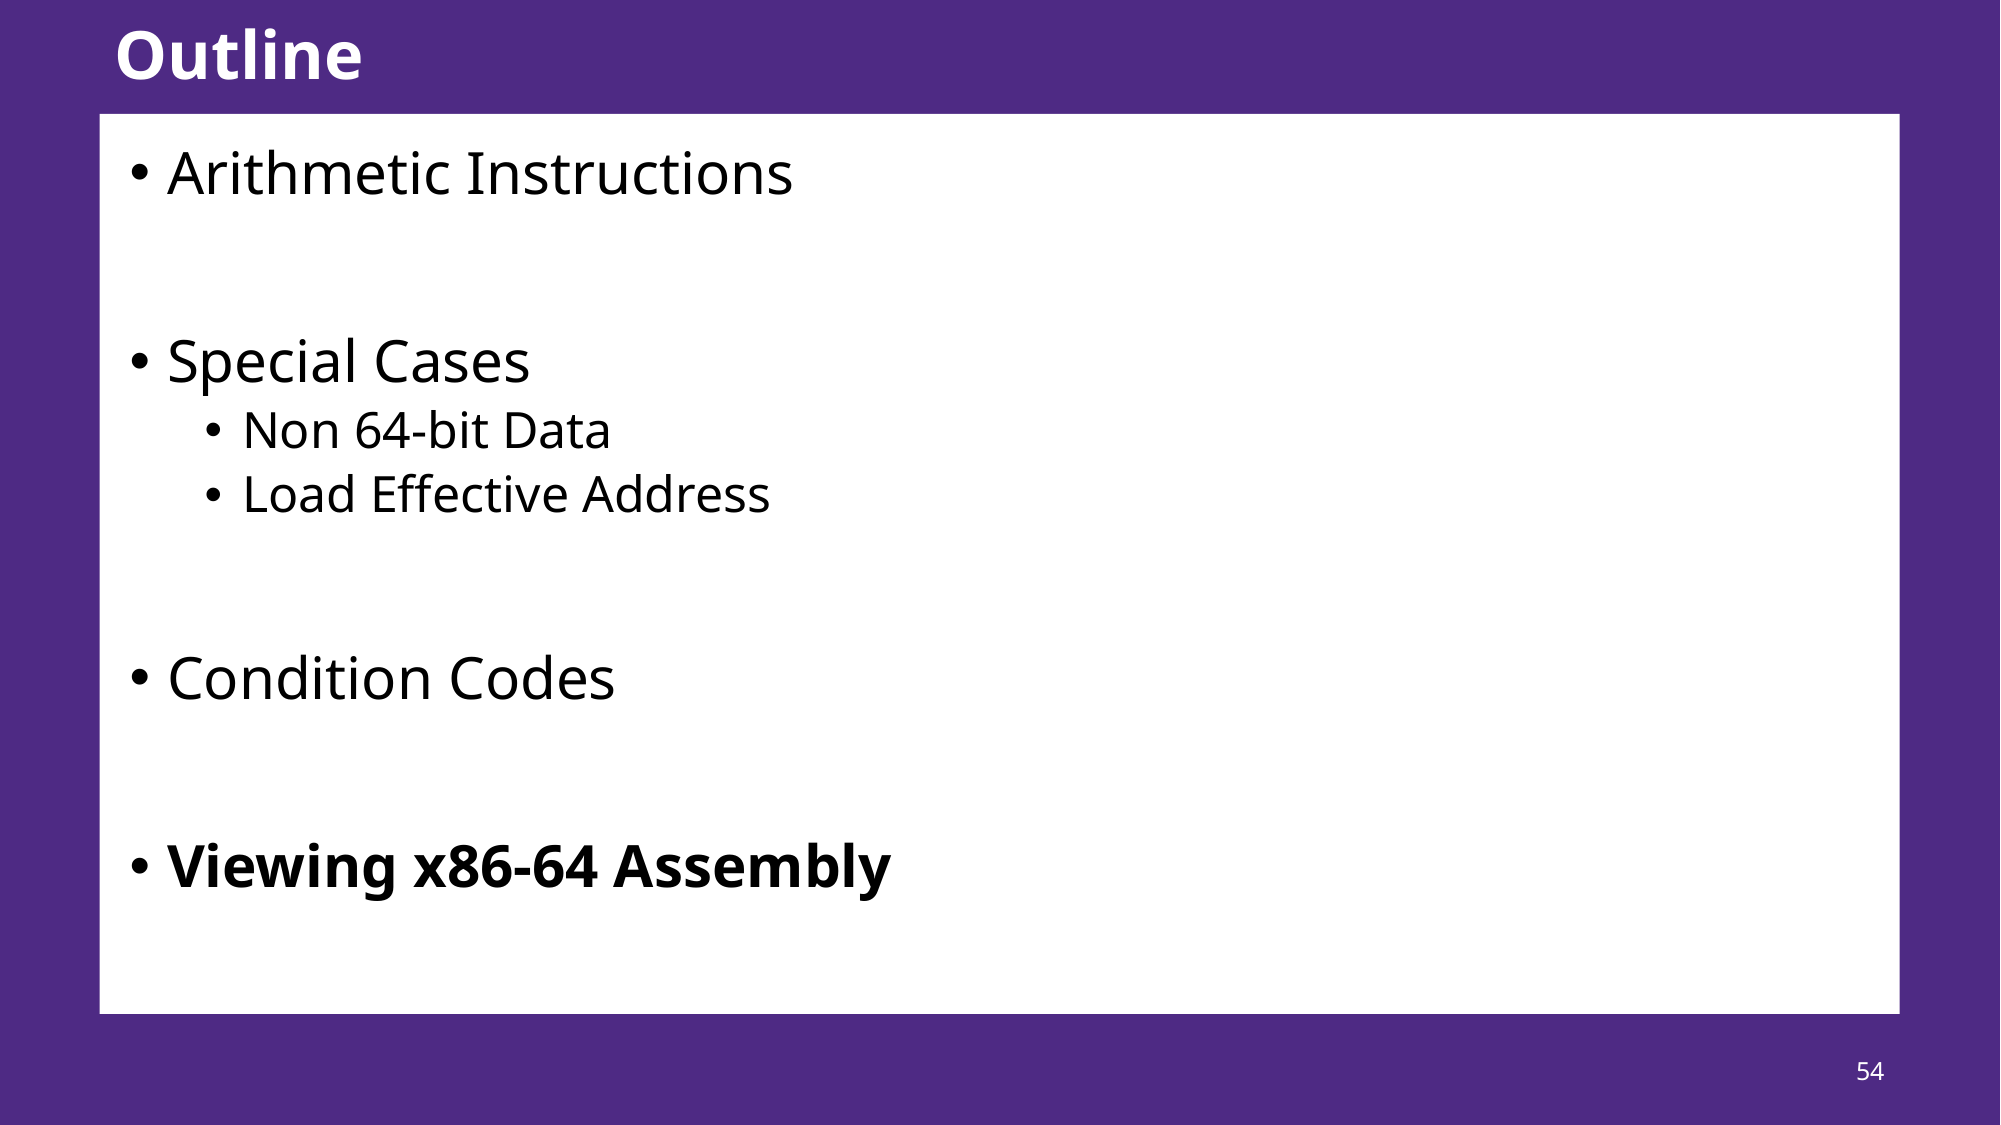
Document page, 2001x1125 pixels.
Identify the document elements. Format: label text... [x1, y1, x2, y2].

list Arithmetic Instructions Special Cases Non 64-bit Data Load Effective Address Condition Codes Viewing x86-64 Assembly [99, 114, 1900, 1014]
slide_number 54 [1749, 1042, 1900, 1103]
title Outline [99, 1, 1900, 114]
